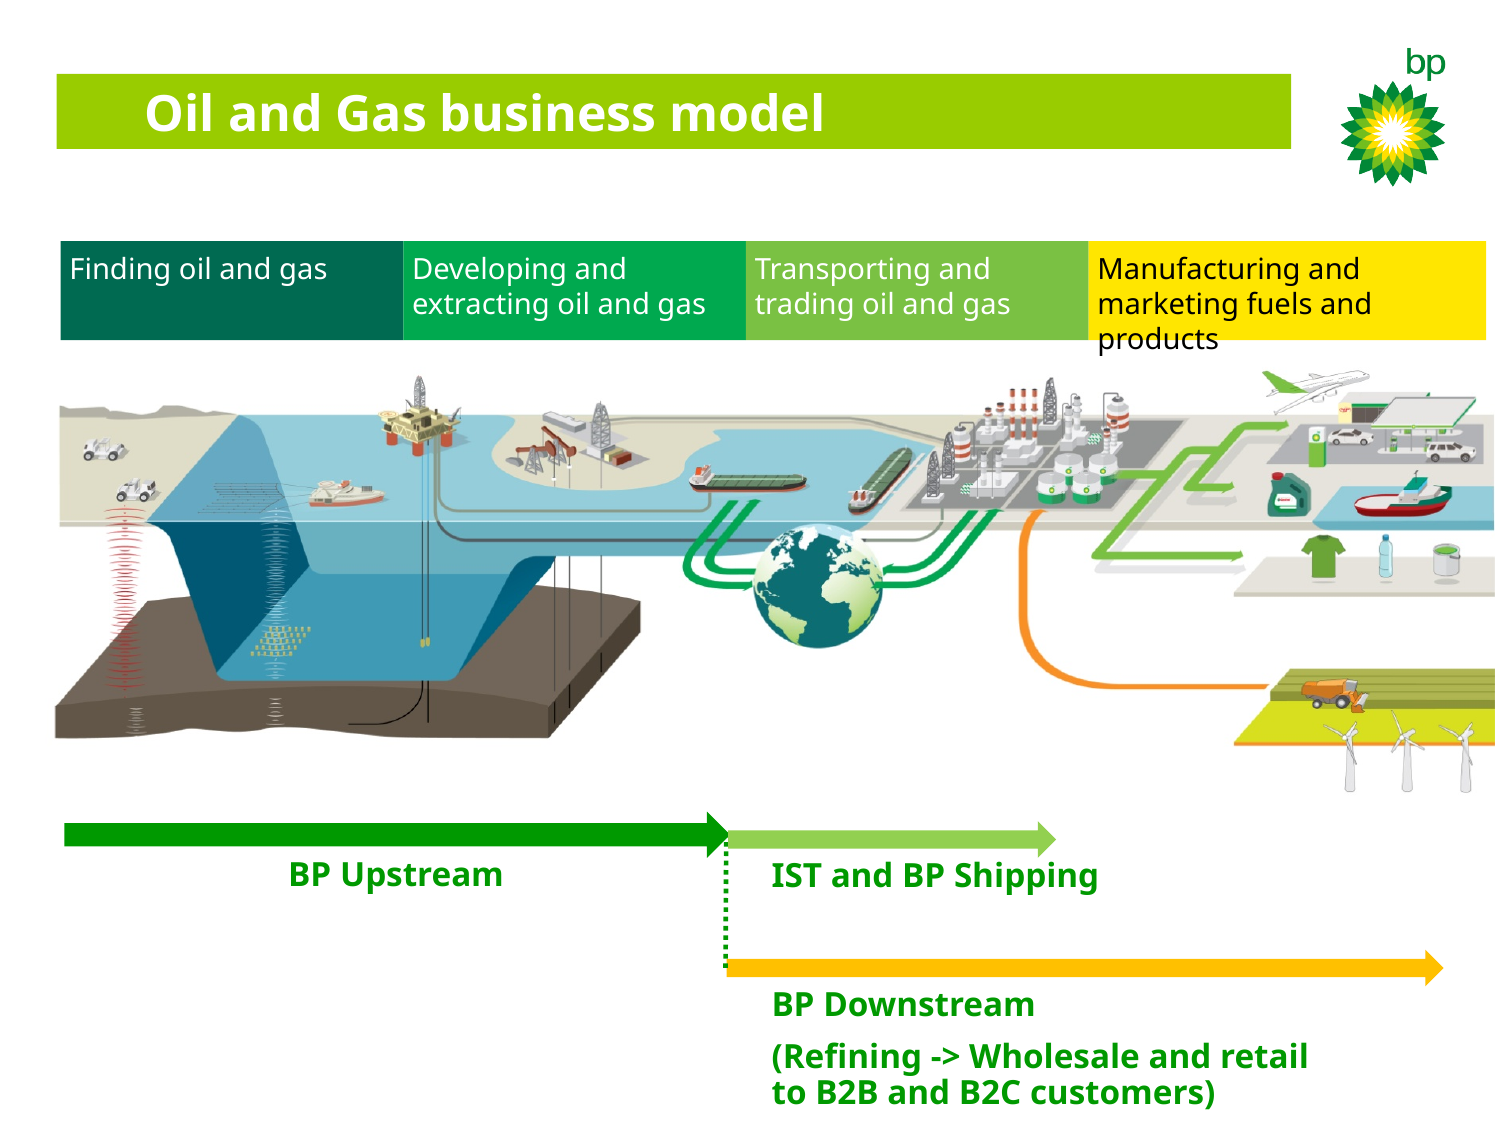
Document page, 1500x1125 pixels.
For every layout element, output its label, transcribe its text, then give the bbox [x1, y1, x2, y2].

text_box [724, 947, 1446, 989]
picture [1321, 21, 1471, 208]
text_box IST and BP Shipping [771, 858, 1107, 895]
text_box [726, 821, 1059, 860]
text_box [62, 821, 727, 860]
text_box BP Upstream [288, 857, 561, 934]
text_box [6, 240, 1495, 812]
text_box BP Downstream (Refining -> Wholesale and retail to B2B and B2C customers) [771, 987, 1317, 1125]
title Oil and Gas business model [56, 73, 1292, 149]
